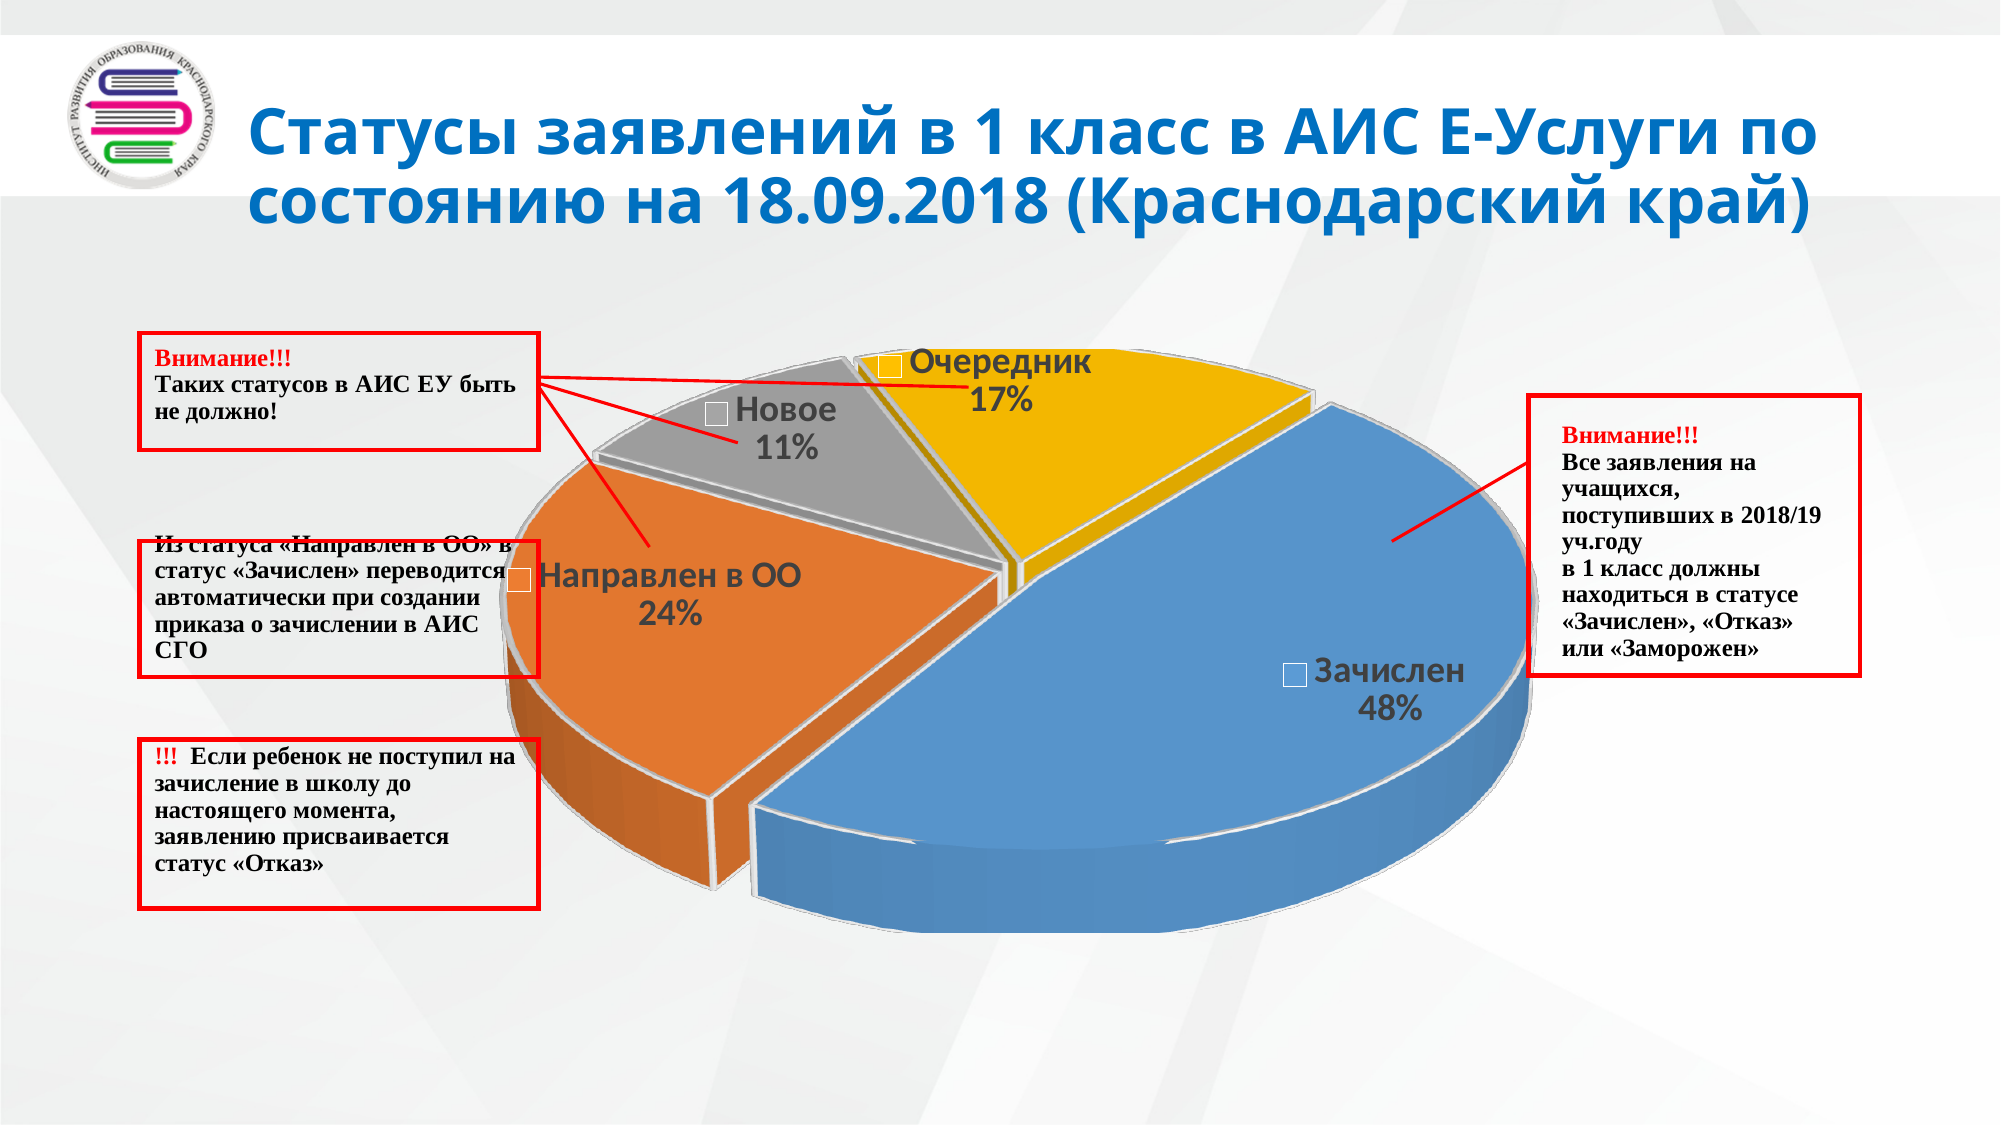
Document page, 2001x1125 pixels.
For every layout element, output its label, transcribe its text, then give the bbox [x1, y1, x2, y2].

title Статусы заявлений в 1 класс в АИС Е-Услуги по состоянию на 18.09.2018 (Краснодарский край) [232, 59, 1863, 278]
picture [0, 0, 2001, 1125]
chart [137, 299, 1863, 1014]
